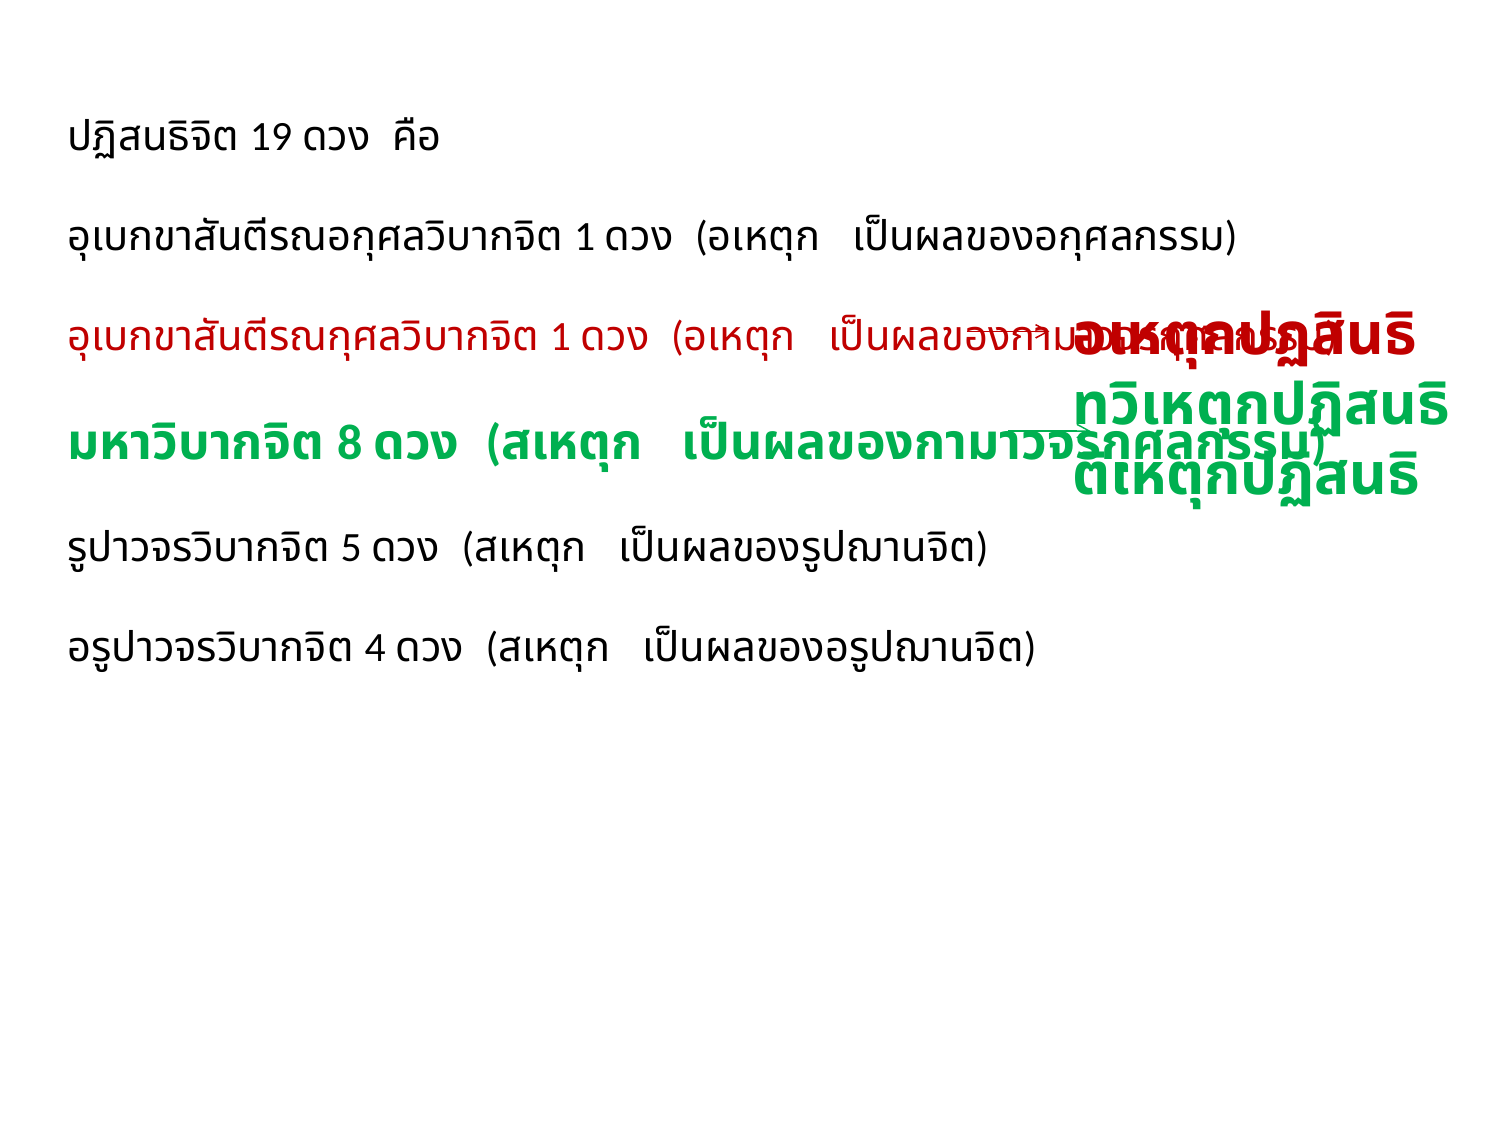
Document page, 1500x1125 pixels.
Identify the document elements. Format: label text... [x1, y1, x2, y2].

text_box อเหตุกปฏสินธิ ทวิเหตุกปฏิสนธิ ติเหตุกปฏิสนธิ [1376, 289, 1465, 584]
text_box ปฏิสนธิจิต 19 ดวง คือ อุเบกขาสันตีรณอกุศลวิบากจิต 1 ดวง (อเหตุก เป็นผลของอกุศลกรรม) อุเบกขาสันตีรณกุศลวิบากจิต 1 ดวง (อเหตุก เป็นผลของกามาวจรกุศลกรรม) มหาวิบากจิต 8 ดวง (สเหตุก เป็นผลของกามาวจรกุศลกรรม) รูปาวจรวิบากจิต 5 ดวง (สเหตุก เป็นผลของรูปฌานจิต) อรูปาวจรวิบากจิต 4 ดวง (สเหตุก เป็นผลของอรูปฌานจิต) [53, 101, 1376, 677]
